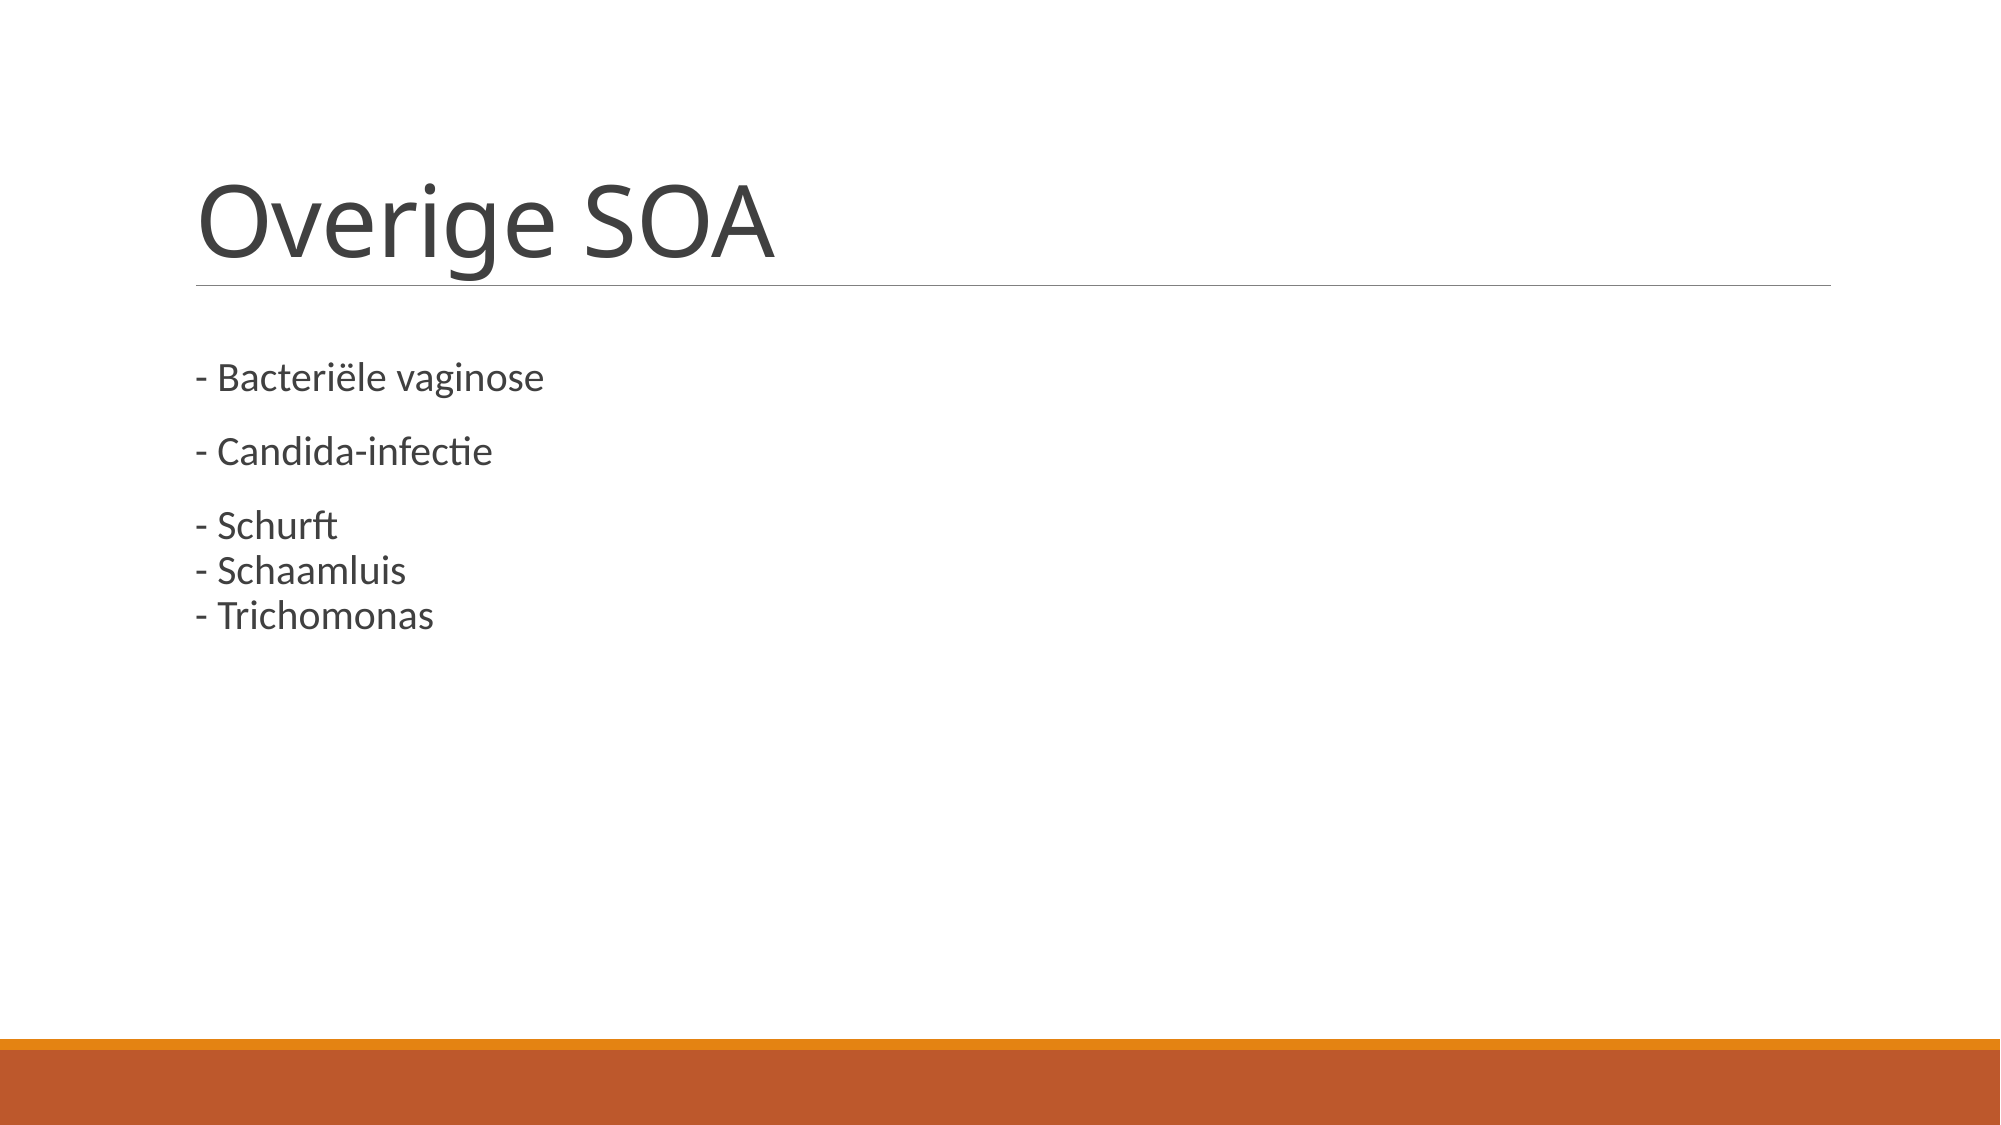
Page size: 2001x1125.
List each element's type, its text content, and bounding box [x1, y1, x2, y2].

title Overige SOA [180, 47, 1830, 285]
list - Bacteriële vaginose - Candida-infectie - Schurft - Schaamluis - Trichomonas [180, 302, 1830, 963]
